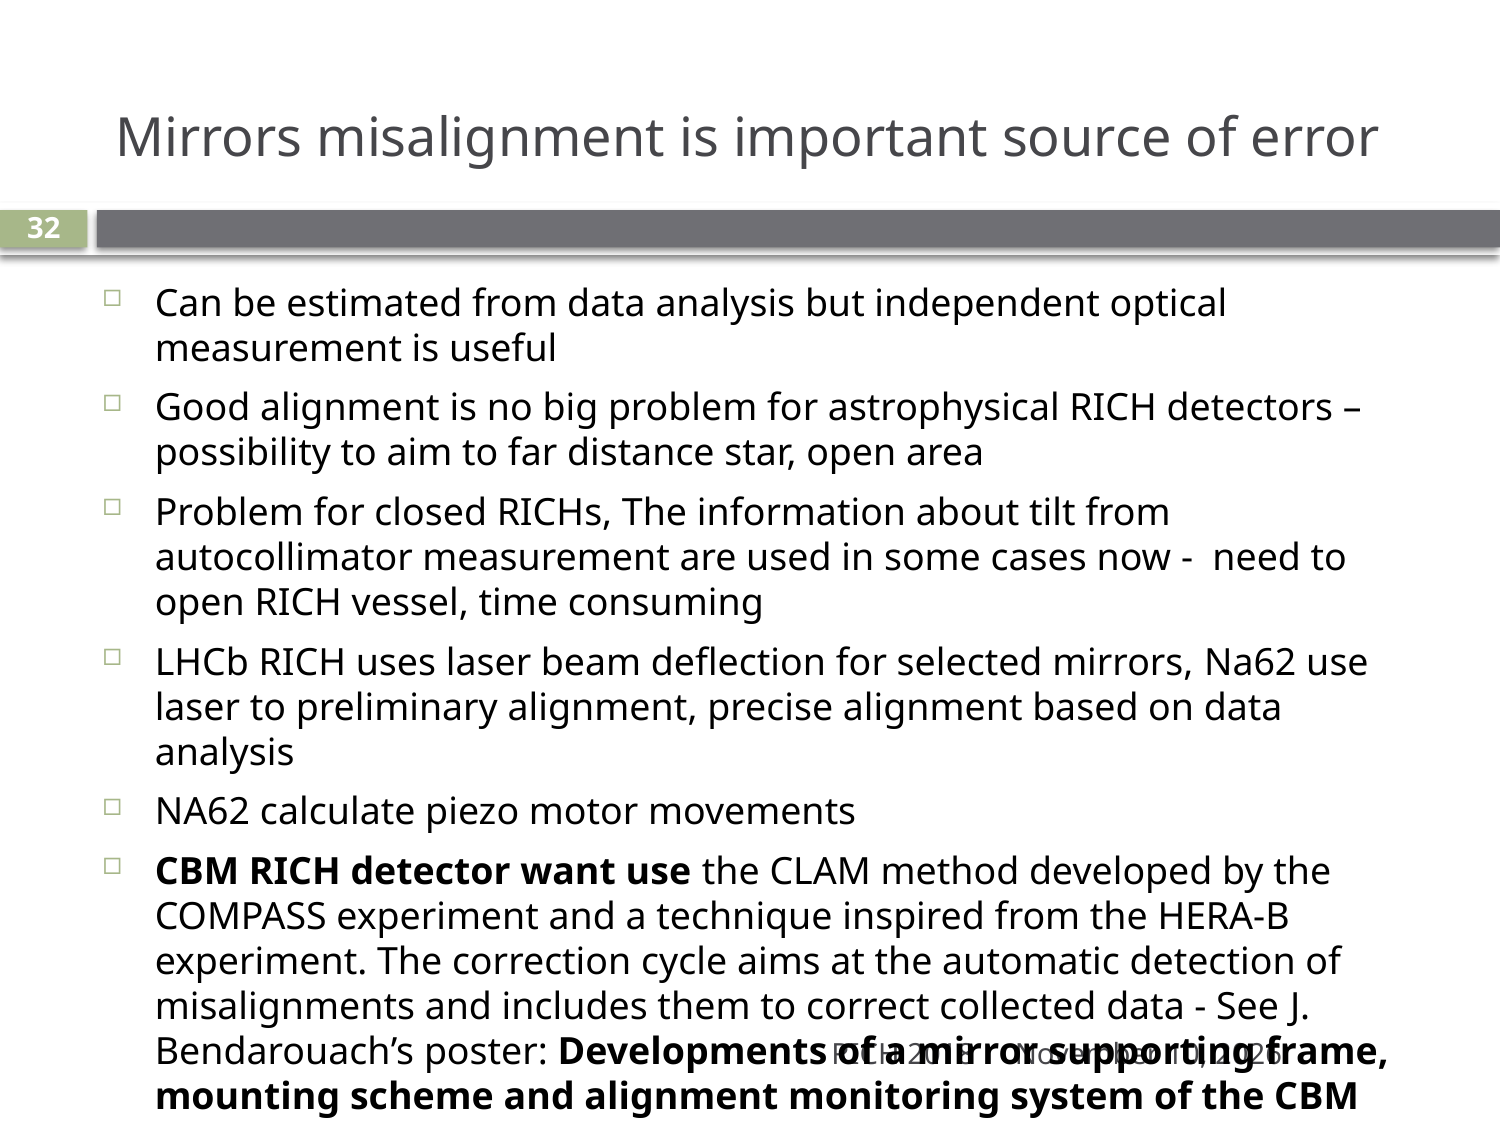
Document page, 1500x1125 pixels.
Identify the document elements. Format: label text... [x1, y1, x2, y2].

title Mirrors misalignment is important source of error [100, 86, 1439, 249]
slide_number 32 [0, 208, 88, 249]
footer RICH 2018 [99, 1024, 990, 1085]
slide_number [999, 1025, 1438, 1085]
list Can be estimated from data analysis but independent optical measurement is useful Good alignment is no big problem for astrophysical RICH detectors – possibility to aim to far distance star, open area Problem for closed RICHs, The information about tilt from autocollimator measurement are used in some cases now - need to open RICH vessel, time consuming LHCb RICH uses laser beam deflection for selected mirrors, Na62 use laser to preliminary alignment, precise alignment based on data analysis NA62 calculate piezo motor movements CBM RICH detector want use the CLAM method developed by the COMPASS experiment and a technique inspired from the HERA-B experiment. The correction cycle aims at the automatic detection of misalignments and includes them to correct collected data - See J. Bendarouach’s poster: Developments of a mirror supporting frame, mounting scheme and alignment monitoring system of the CBM RICH detector [87, 271, 1438, 965]
